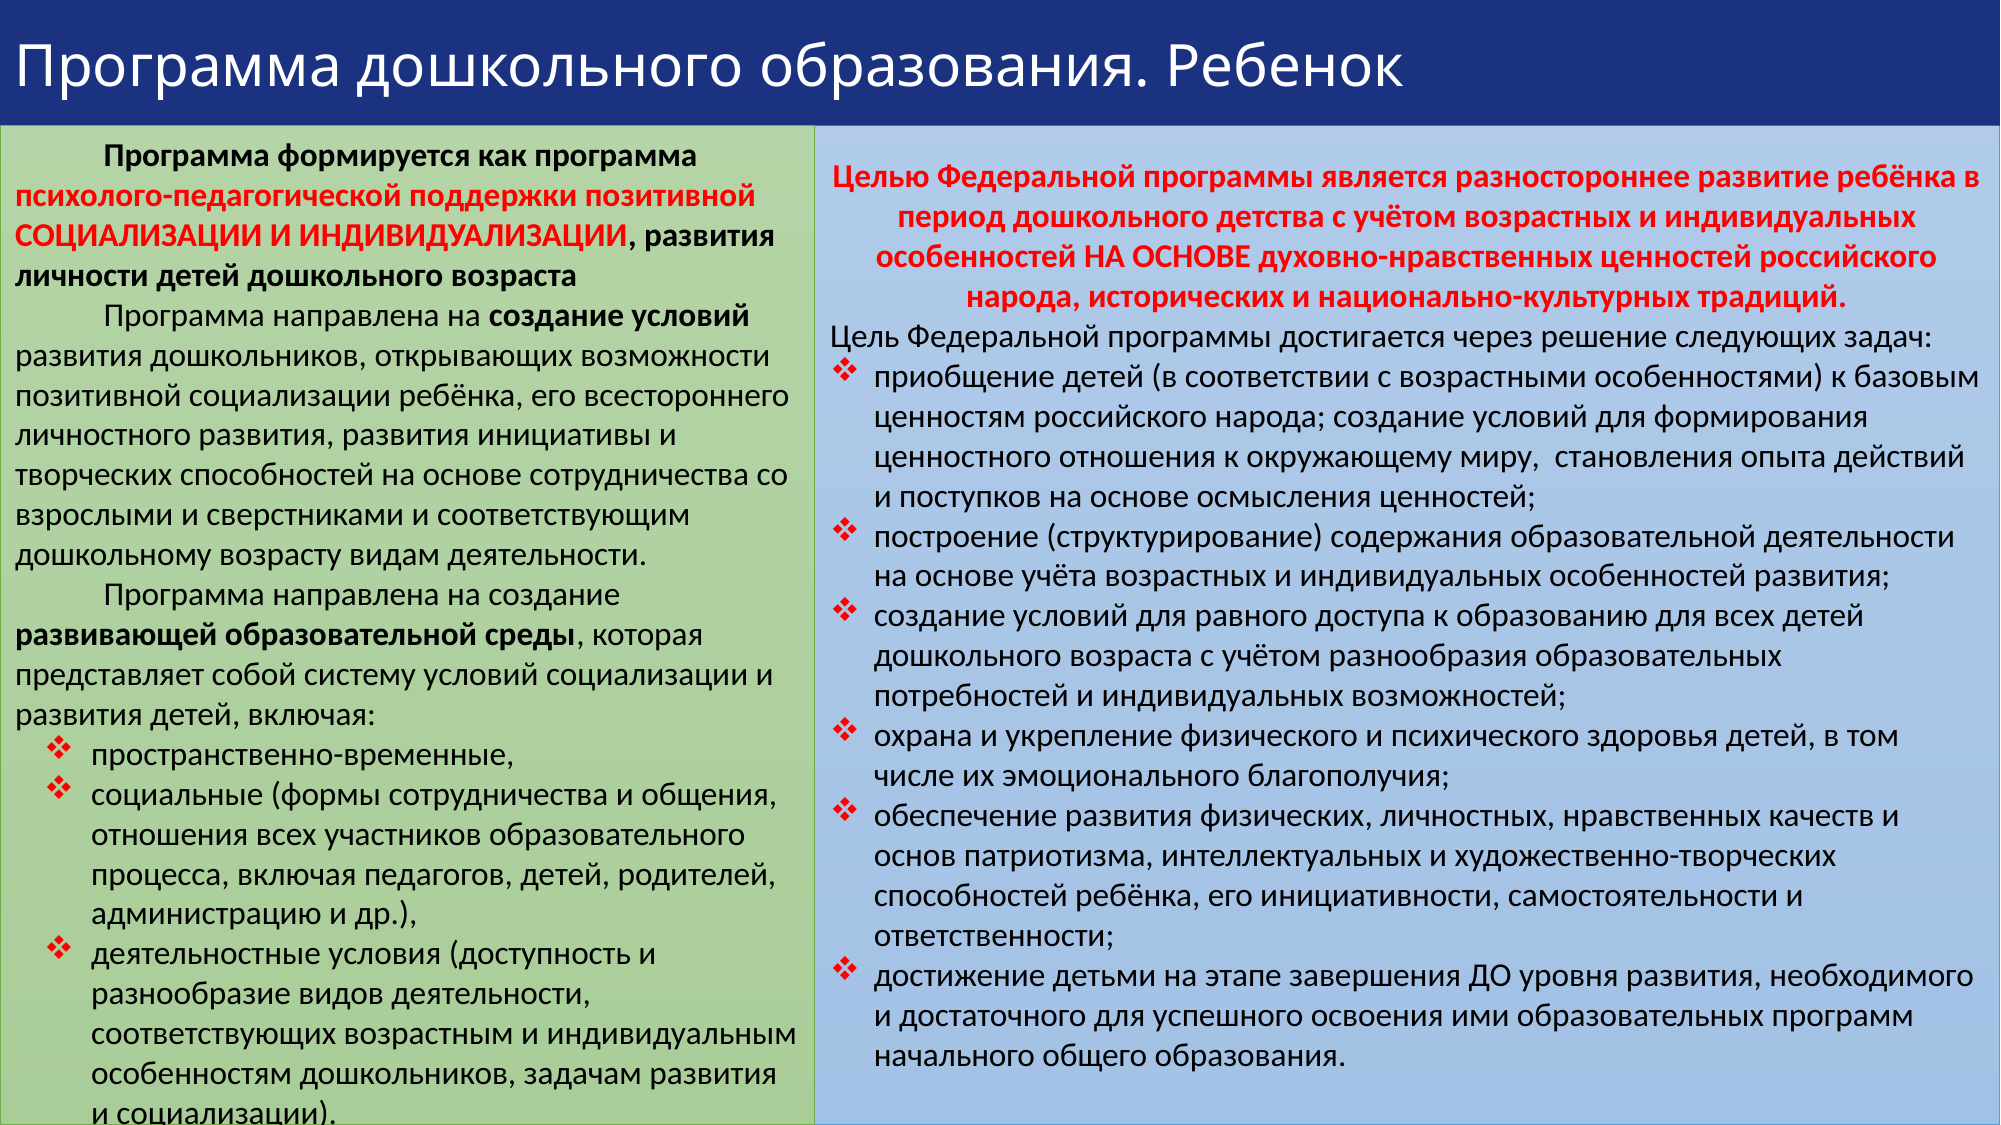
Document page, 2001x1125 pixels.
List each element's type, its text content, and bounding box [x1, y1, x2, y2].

list Целью Федеральной программы является разностороннее развитие ребёнка в период дошкольного детства с учётом возрастных и индивидуальных особенностей НА ОСНОВЕ духовно-нравственных ценностей российского народа, исторических и национально-культурных традиций. Цель Федеральной программы достигается через решение следующих задач: приобщение детей (в соответствии с возрастными особенностями) к базовым ценностям российского народа; создание условий для формирования ценностного отношения к окружающему миру, становления опыта действий и поступков на основе осмысления ценностей; построение (структурирование) содержания образовательной деятельности на основе учёта возрастных и индивидуальных особенностей развития; создание условий для равного доступа к образованию для всех детей дошкольного возраста с учётом разнообразия образовательных потребностей и индивидуальных возможностей; охрана и укрепление физического и психического здоровья детей, в том числе их эмоционального благополучия; обеспечение развития физических, личностных, нравственных качеств и основ патриотизма, интеллектуальных и художественно-творческих способностей ребёнка, его инициативности, самостоятельности и ответственности; достижение детьми на этапе завершения ДО уровня развития, необходимого и достаточного для успешного освоения ими образовательных программ начального общего образования. [815, 127, 2000, 1125]
text_box Программа дошкольного образования. Ребенок [0, 0, 2000, 127]
text_box Программа формируется как программа психолого-педагогической поддержки позитивной СОЦИАЛИЗАЦИИ И ИНДИВИДУАЛИЗАЦИИ, развития личности детей дошкольного возраста Программа направлена на создание условий развития дошкольников, открывающих возможности позитивной социализации ребёнка, его всестороннего личностного развития, развития инициативы и творческих способностей на основе сотрудничества со взрослыми и сверстниками и соответствующим дошкольному возрасту видам деятельности. Программа направлена на создание развивающей образовательной среды, которая представляет собой систему условий социализации и развития детей, включая: пространственно-временные, социальные (формы сотрудничества и общения, отношения всех участников образовательного процесса, включая педагогов, детей, родителей, администрацию и др.), деятельностные условия (доступность и разнообразие видов деятельности, соответствующих возрастным и индивидуальным особенностям дошкольников, задачам развития и социализации). [0, 125, 815, 1125]
